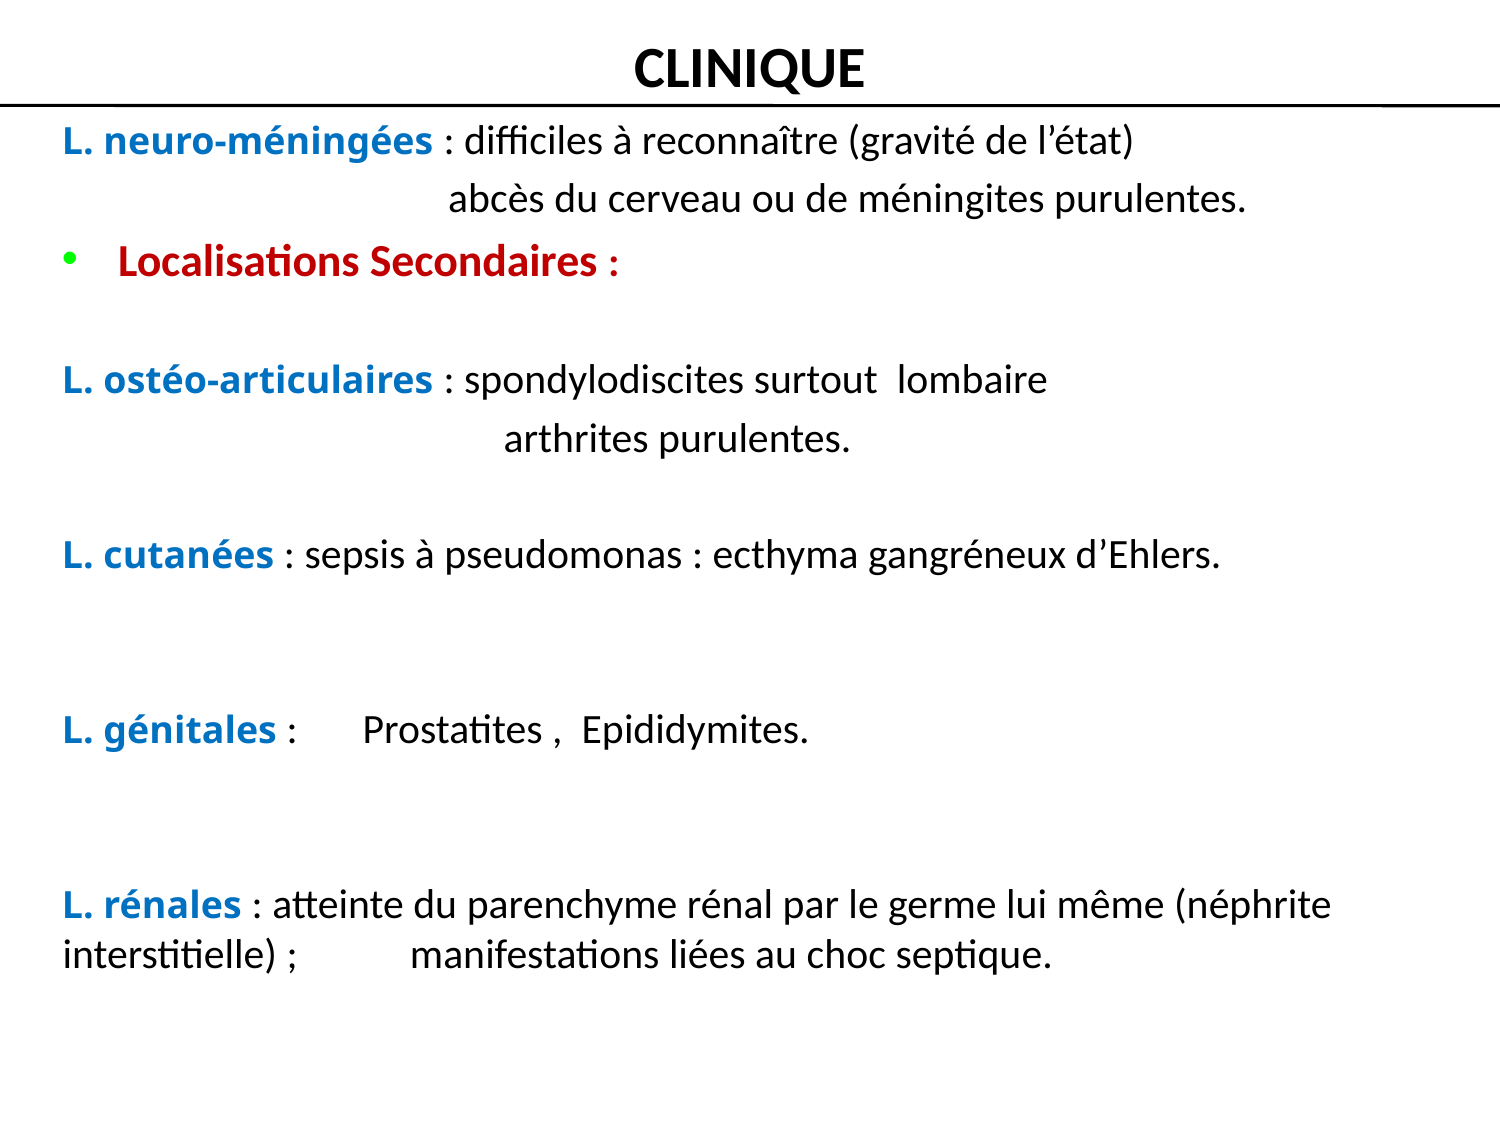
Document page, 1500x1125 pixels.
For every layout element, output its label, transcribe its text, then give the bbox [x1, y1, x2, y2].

title CLINIQUE [11, 11, 1489, 103]
list L. neuro-méningées : difficiles à reconnaître (gravité de l’état) abcès du cerveau ou de méningites purulentes. Localisations Secondaires : L. ostéo-articulaires : spondylodiscites surtout lombaire arthrites purulentes. L. cutanées : sepsis à pseudomonas : ecthyma gangréneux d’Ehlers. L. génitales : Prostatites , Epididymites. L. rénales : atteinte du parenchyme rénal par le germe lui même (néphrite interstitielle) ; manifestations liées au choc septique. [46, 111, 1500, 1102]
title CLINIQUE [11, 113, 46, 118]
